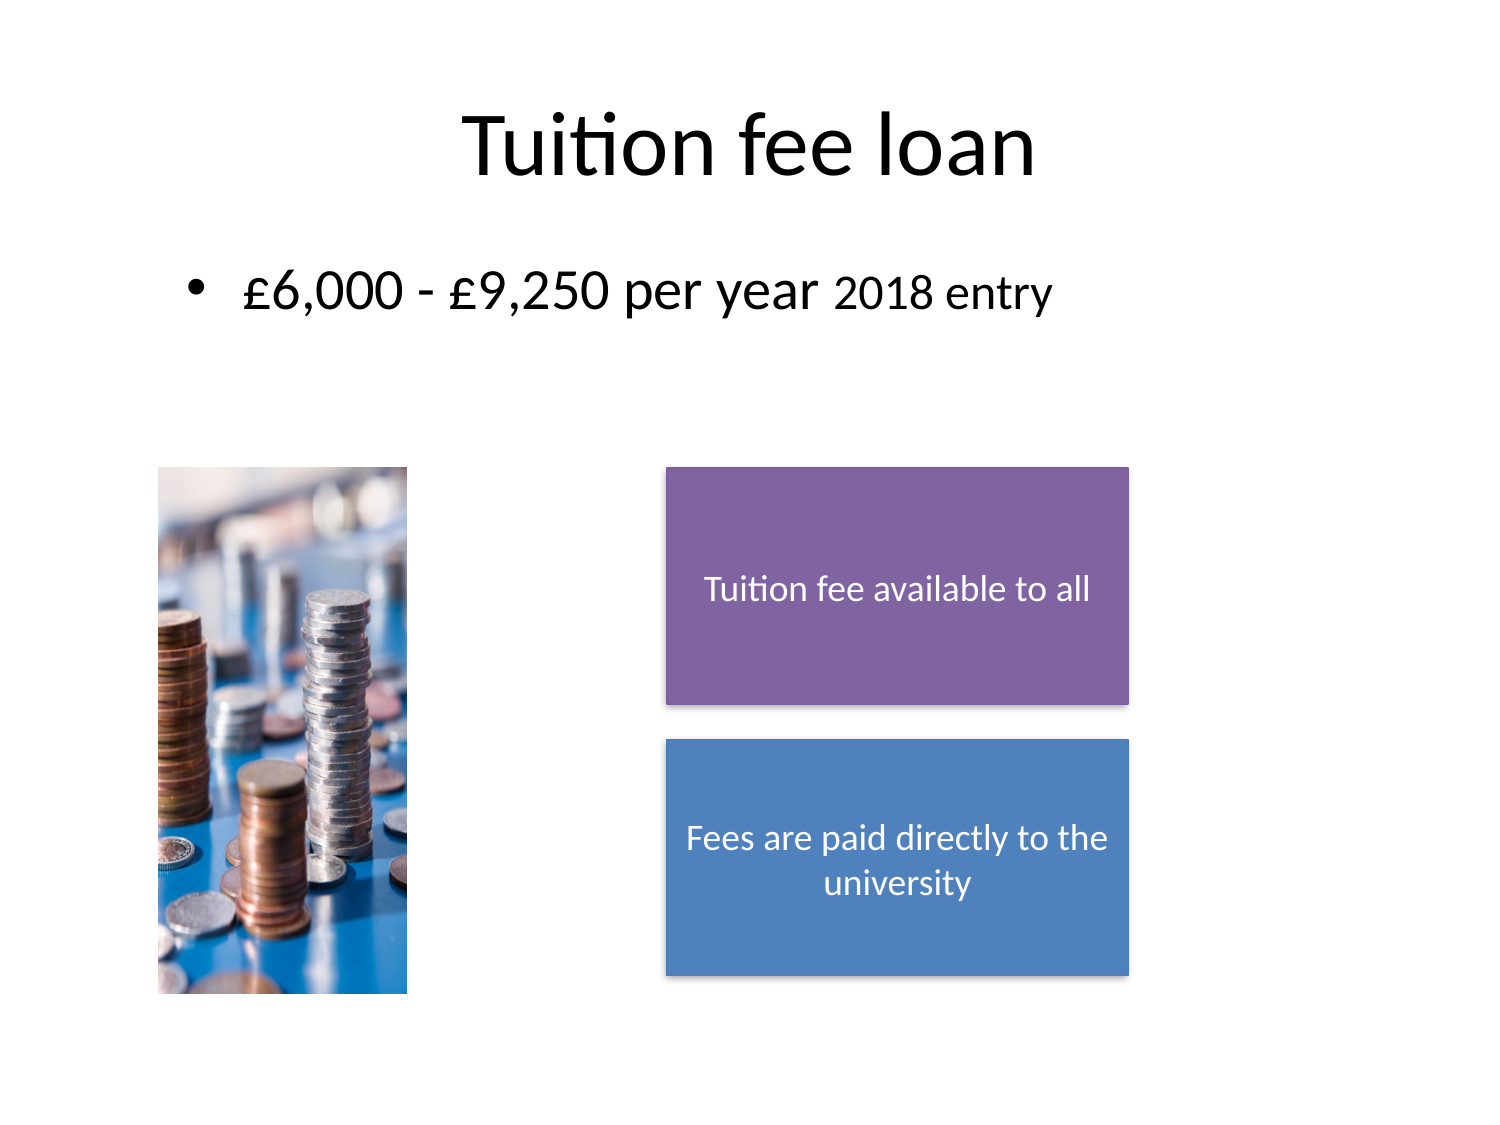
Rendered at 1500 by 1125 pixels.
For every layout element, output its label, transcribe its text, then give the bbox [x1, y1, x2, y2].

picture [158, 467, 408, 994]
list £6,000 - £9,250 per year 2018 entry [171, 243, 1365, 362]
title Tuition fee loan [75, 45, 1425, 233]
text_box Tuition fee available to all [666, 467, 1129, 705]
text_box Fees are paid directly to the university [666, 739, 1129, 976]
